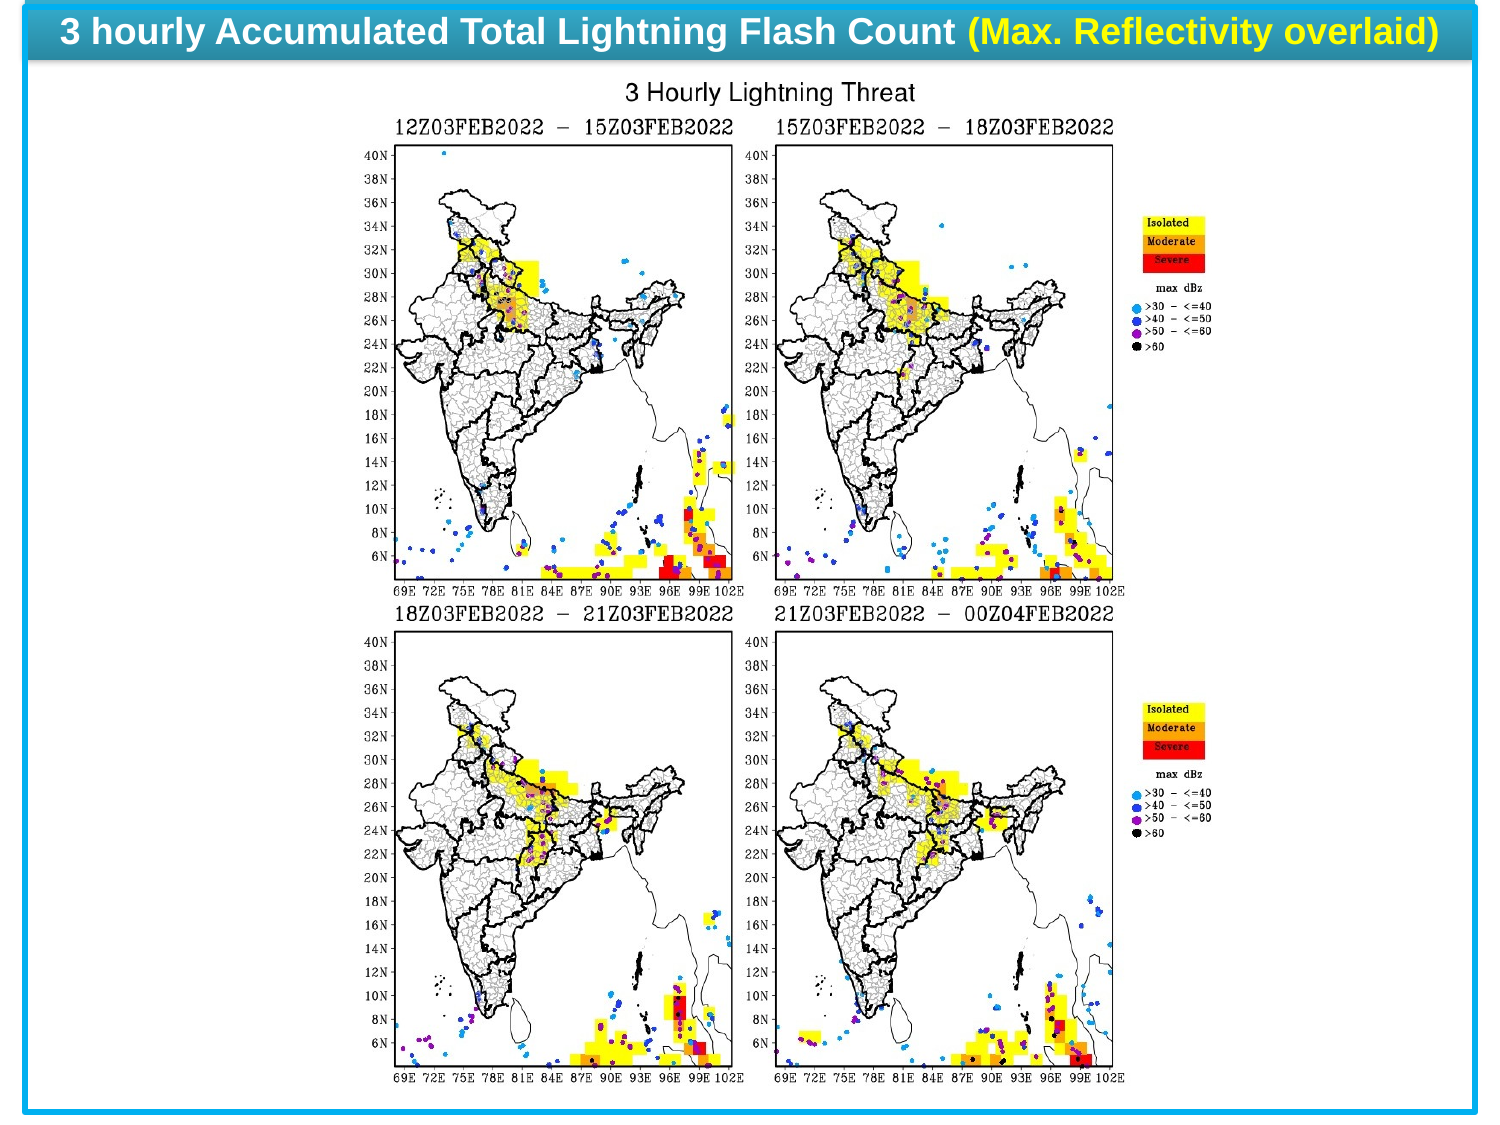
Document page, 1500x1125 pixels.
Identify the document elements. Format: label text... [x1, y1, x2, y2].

text_box [23, 5, 1477, 1114]
text_box 3 hourly Accumulated Total Lightning Flash Count (Max. Reflectivity overlaid) [24, 0, 1475, 5]
picture [358, 82, 1212, 1087]
